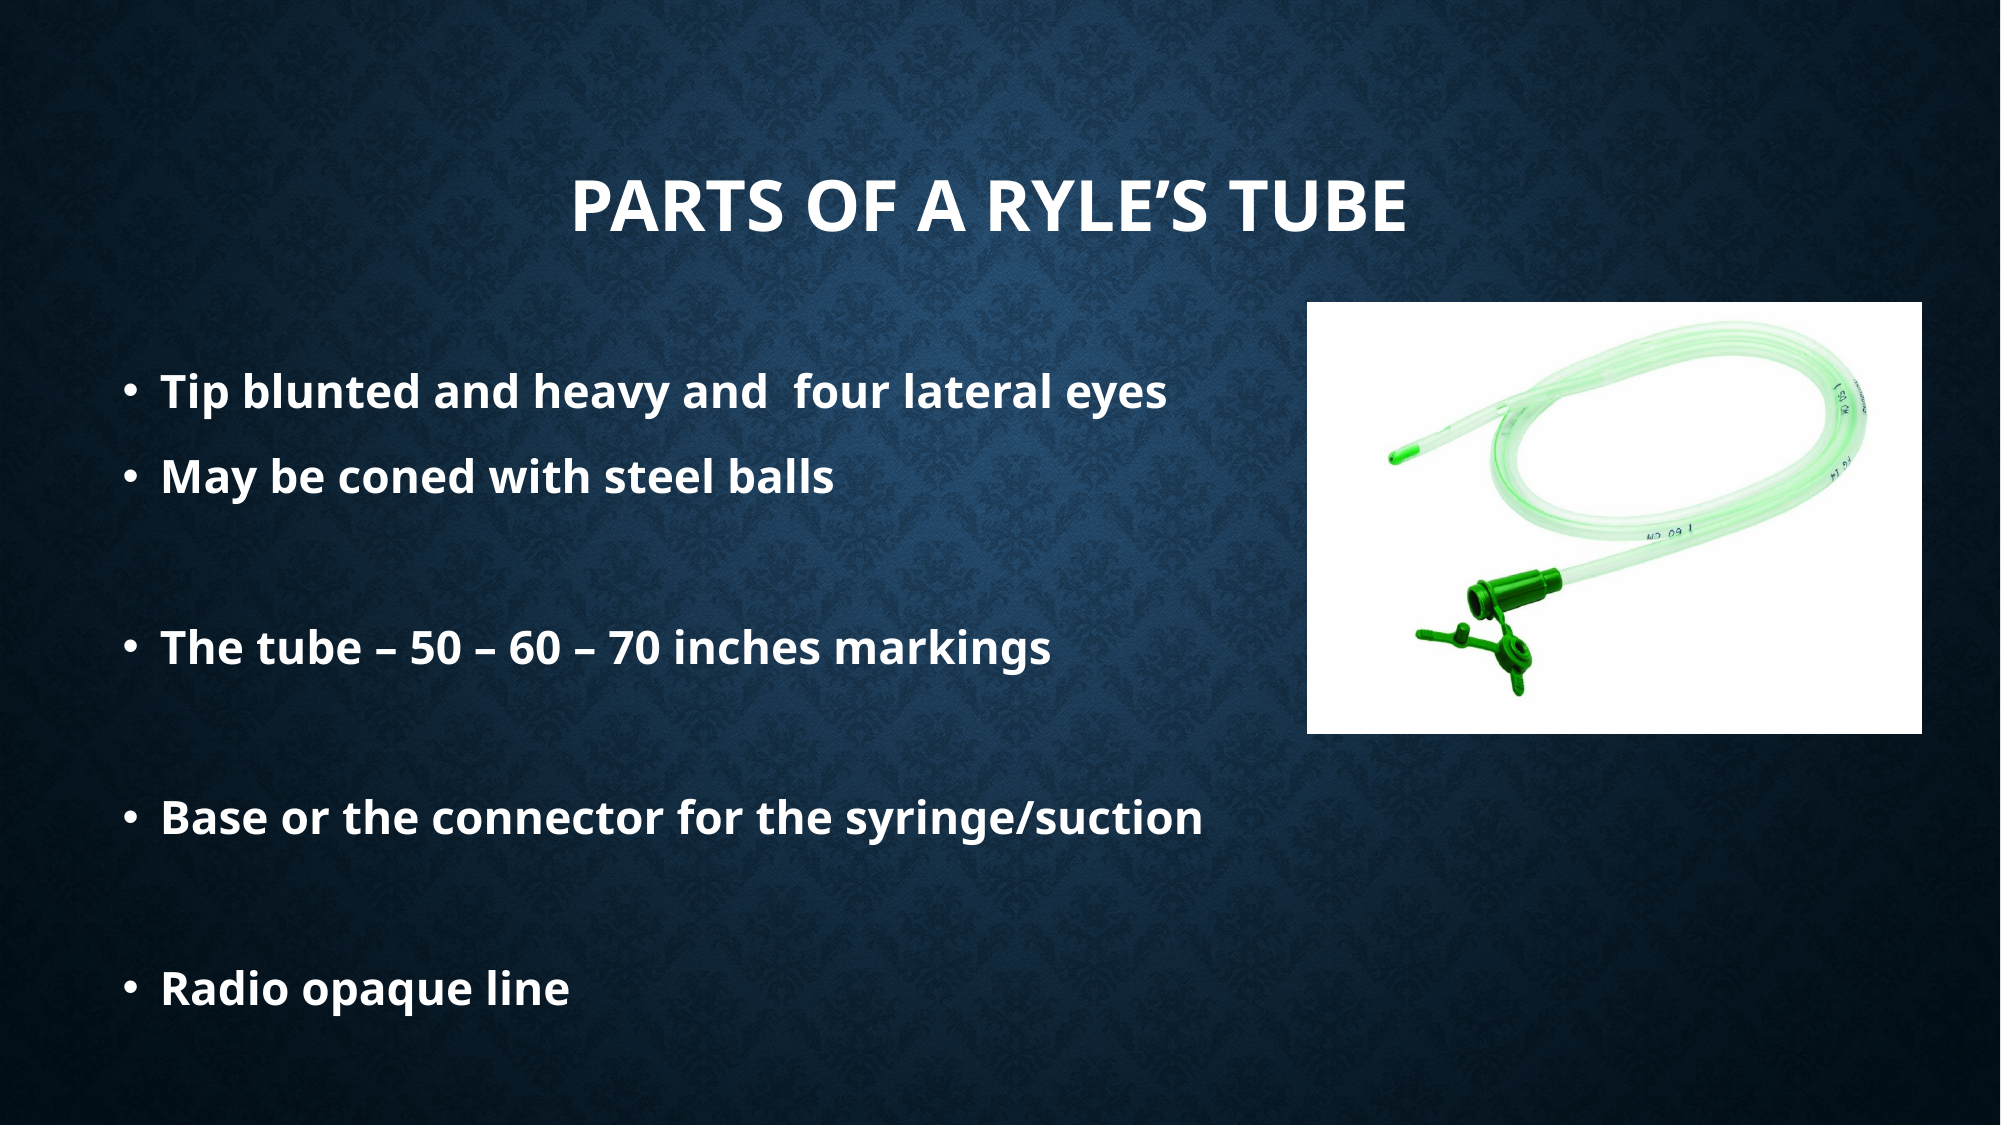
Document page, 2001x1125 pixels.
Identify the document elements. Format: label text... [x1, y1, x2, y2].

list Tip blunted and heavy and four lateral eyes May be coned with steel balls The tube – 50 – 60 – 70 inches markings Base or the connector for the syringe/suction Radio opaque line [107, 343, 1849, 1025]
title Parts of a ryle’s tube [149, 99, 1849, 318]
picture [1307, 302, 1922, 734]
